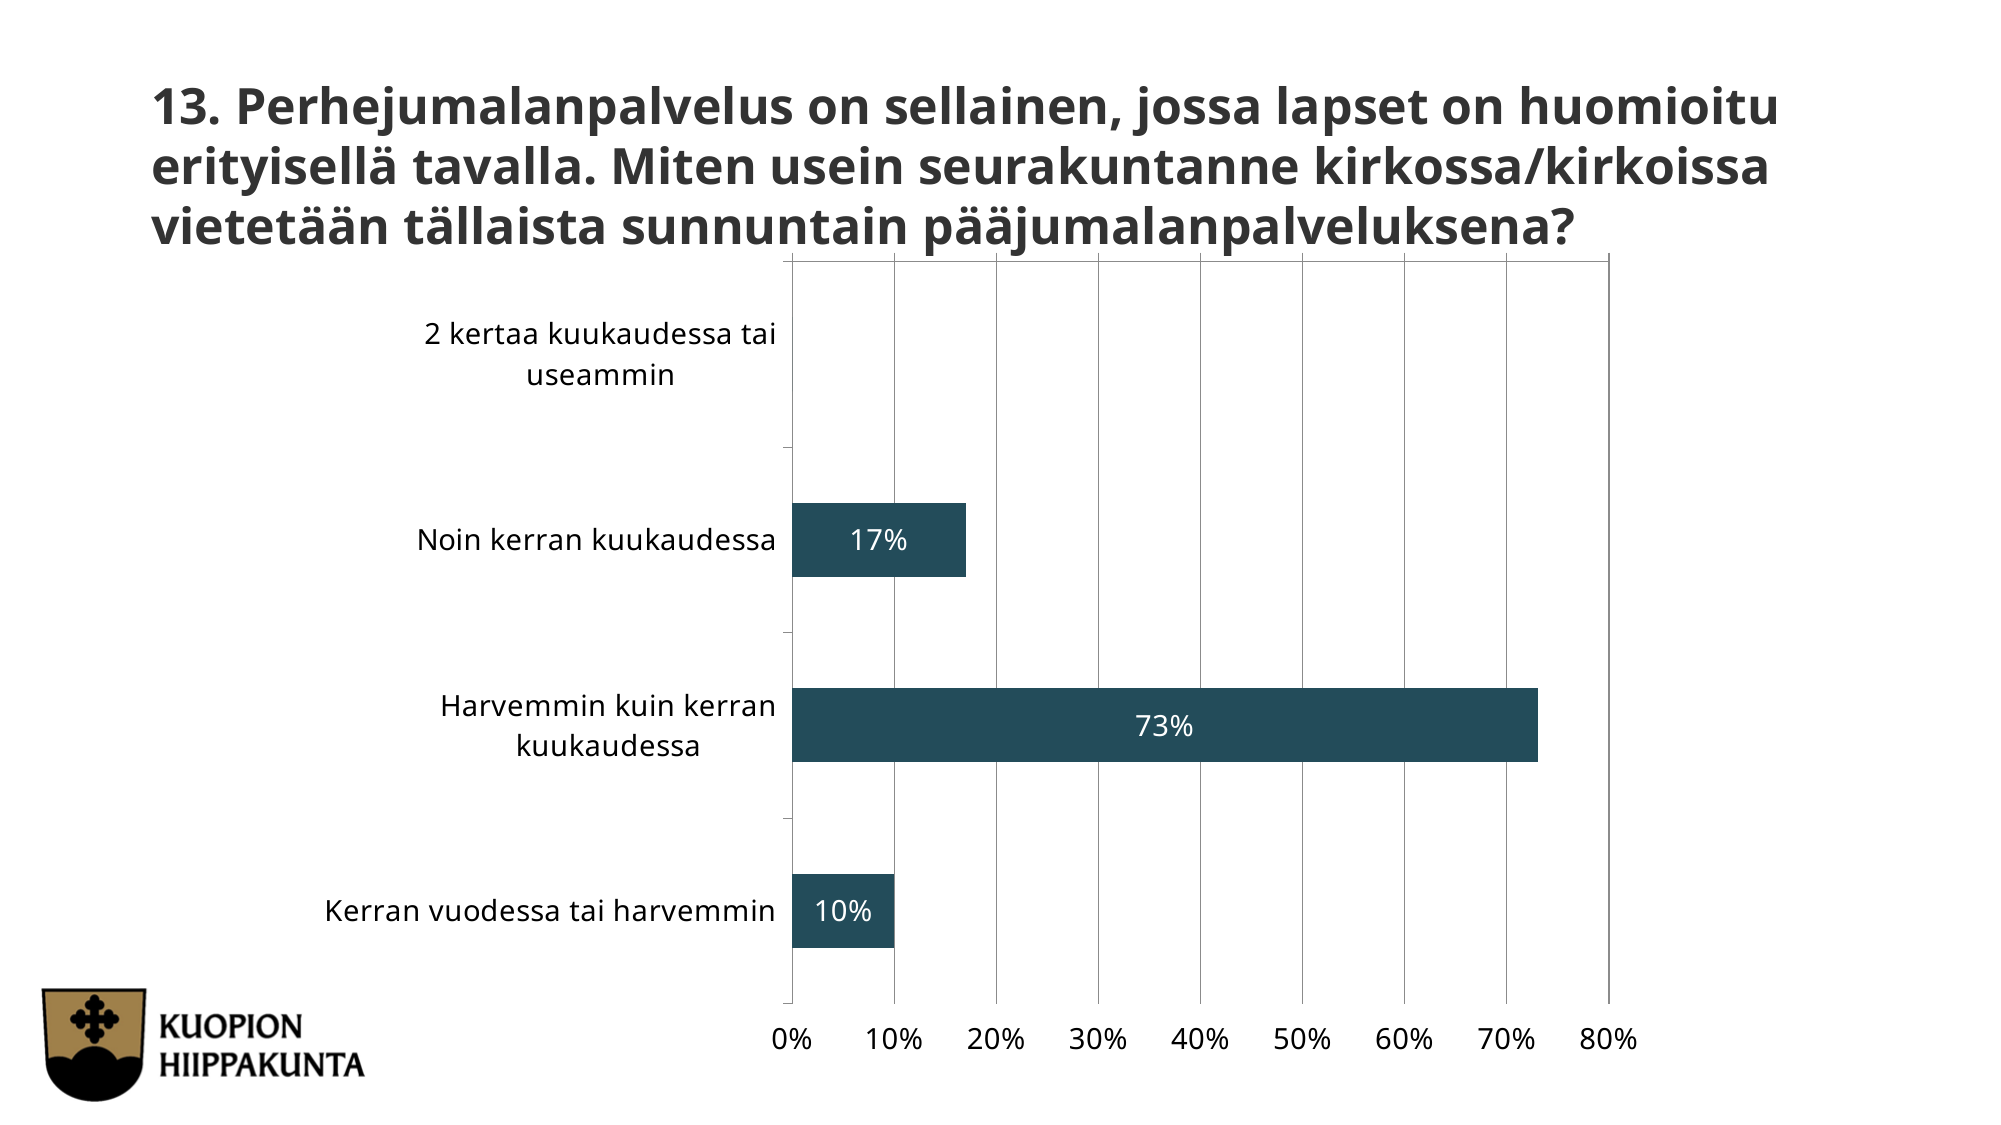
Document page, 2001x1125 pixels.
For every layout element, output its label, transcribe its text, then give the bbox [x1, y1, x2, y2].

picture [18, 965, 392, 1125]
chart [300, 228, 1655, 1062]
text_box 13. Perhejumalanpalvelus on sellainen, jossa lapset on huomioitu erityisellä tavalla. Miten usein seurakuntanne kirkossa/kirkoissa vietetään tällaista sunnuntain pääjumalanpalveluksena? [135, 66, 1838, 263]
